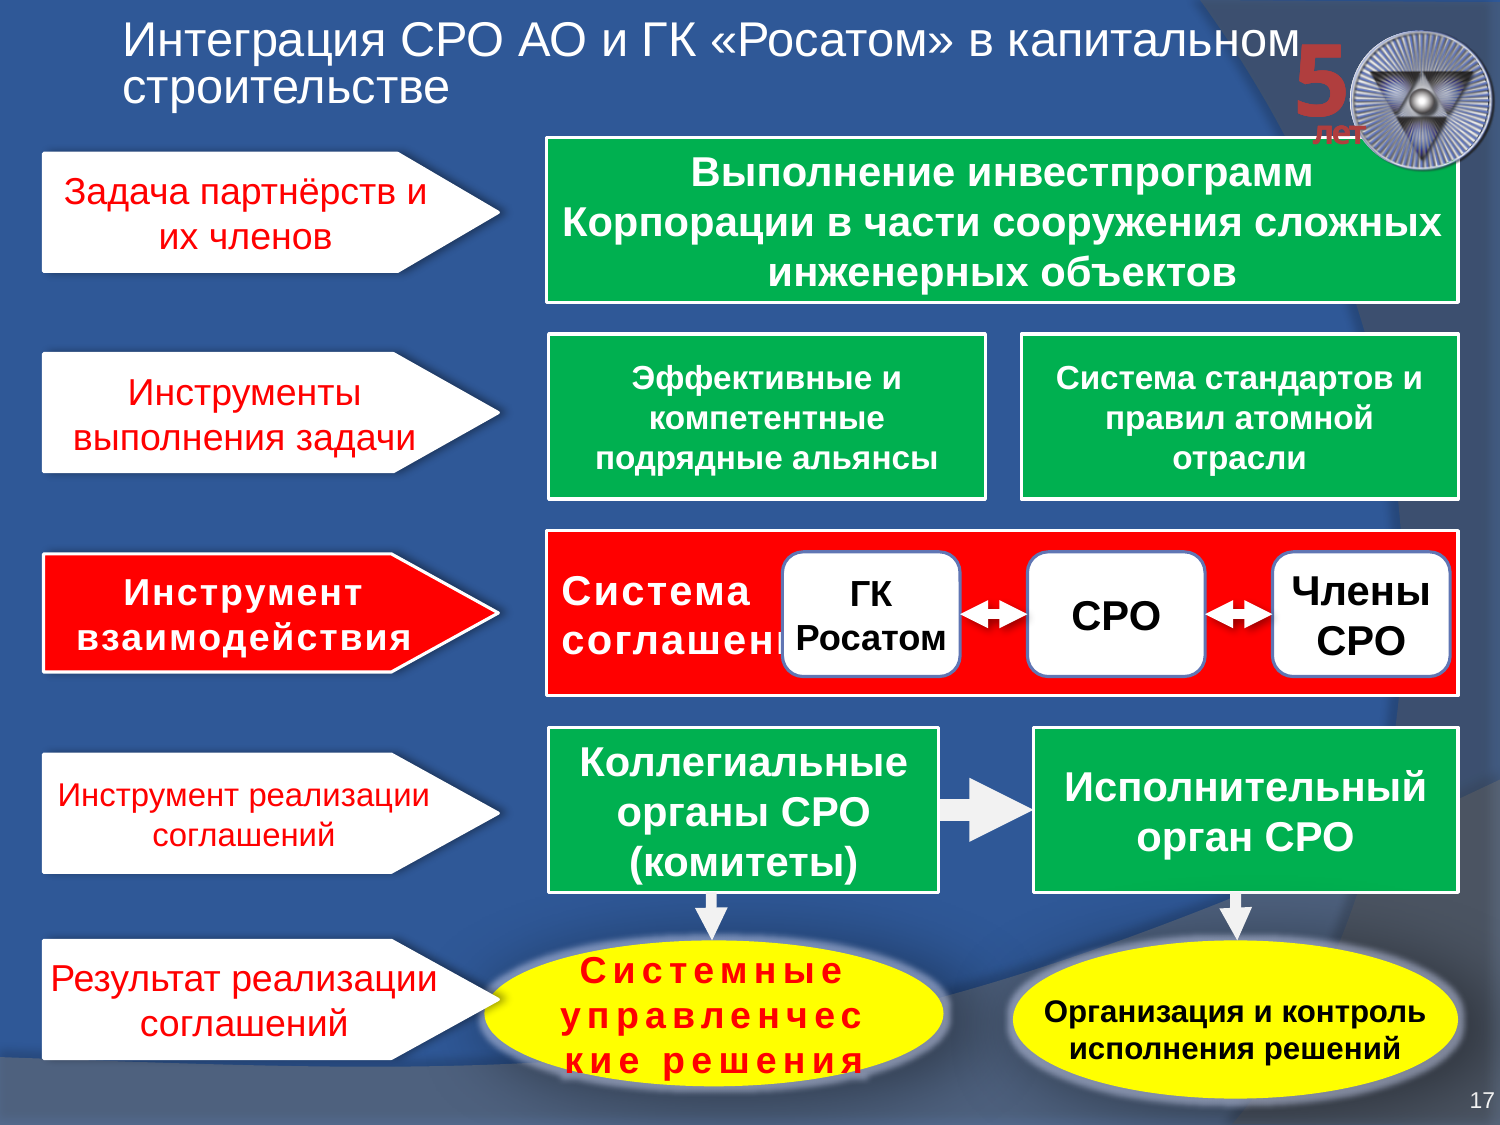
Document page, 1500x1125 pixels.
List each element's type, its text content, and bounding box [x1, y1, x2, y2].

text_box Системные управленческие решения [484, 940, 944, 1087]
text_box Результат реализации соглашений [41, 938, 500, 1061]
text_box Задача партнёрств и их членов [41, 151, 500, 273]
title Интеграция СРО АО и ГК «Росатом» в капитальном строительстве [122, 19, 1221, 114]
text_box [1204, 613, 1273, 617]
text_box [959, 613, 1028, 617]
text_box Члены СРО [1270, 550, 1452, 679]
text_box 5 [1221, 8, 1423, 144]
text_box [1012, 997, 1022, 1042]
text_box лет [1269, 103, 1340, 159]
text_box Система соглашений [545, 529, 1460, 697]
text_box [548, 333, 1459, 500]
slide_number 17 [1484, 1105, 1496, 1114]
text_box [1106, 1084, 1365, 1099]
text_box Инструменты выполнения задачи [41, 351, 500, 474]
text_box [1449, 997, 1459, 1042]
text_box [1349, 30, 1496, 173]
text_box [1055, 940, 1416, 973]
text_box Инструмент реализации соглашений [41, 752, 500, 874]
text_box Инструмент взаимодействия [41, 552, 500, 674]
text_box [548, 727, 1459, 893]
text_box Организация и контроль исполнения решений [1022, 973, 1449, 1084]
text_box ГК Росатом [780, 550, 962, 679]
text_box Выполнение инвестпрограмм Корпорации в части сооружения сложных инженерных объектов [545, 136, 1460, 304]
text_box СРО [1025, 550, 1207, 679]
